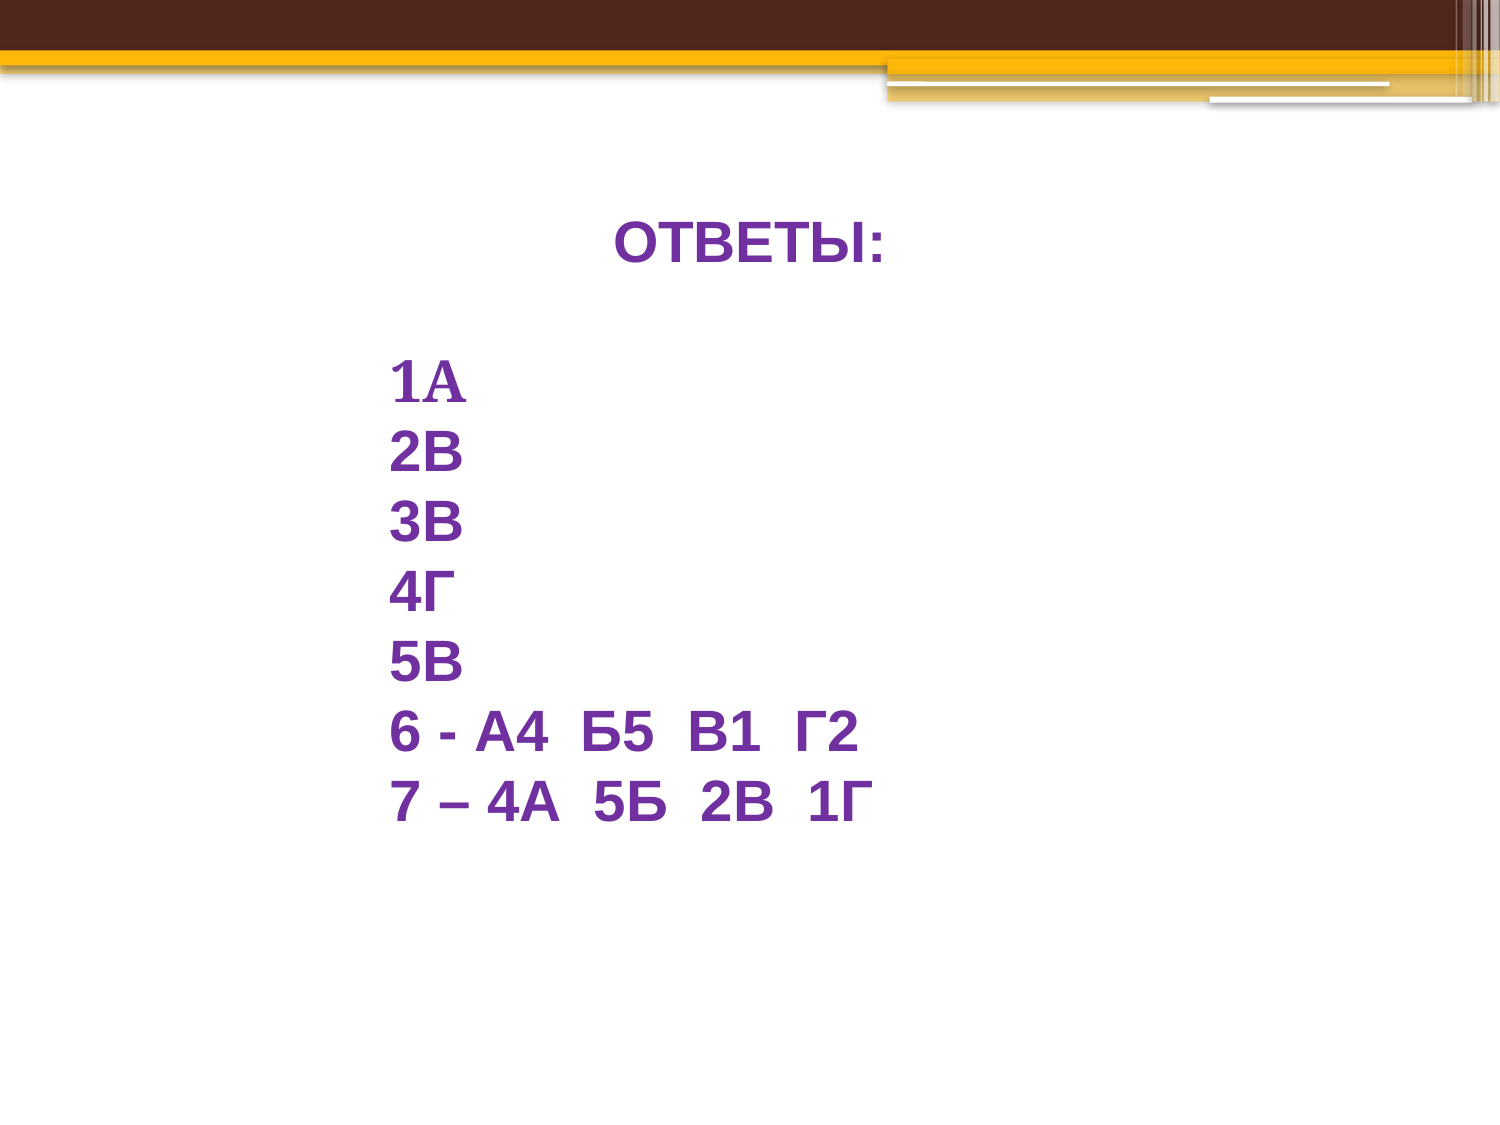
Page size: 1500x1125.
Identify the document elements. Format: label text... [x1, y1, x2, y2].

text_box ОТВЕТЫ: 1А 2В 3В 4Г 5В 6 - А4 Б5 В1 Г2 7 – 4А 5Б 2В 1Г [374, 196, 1125, 841]
